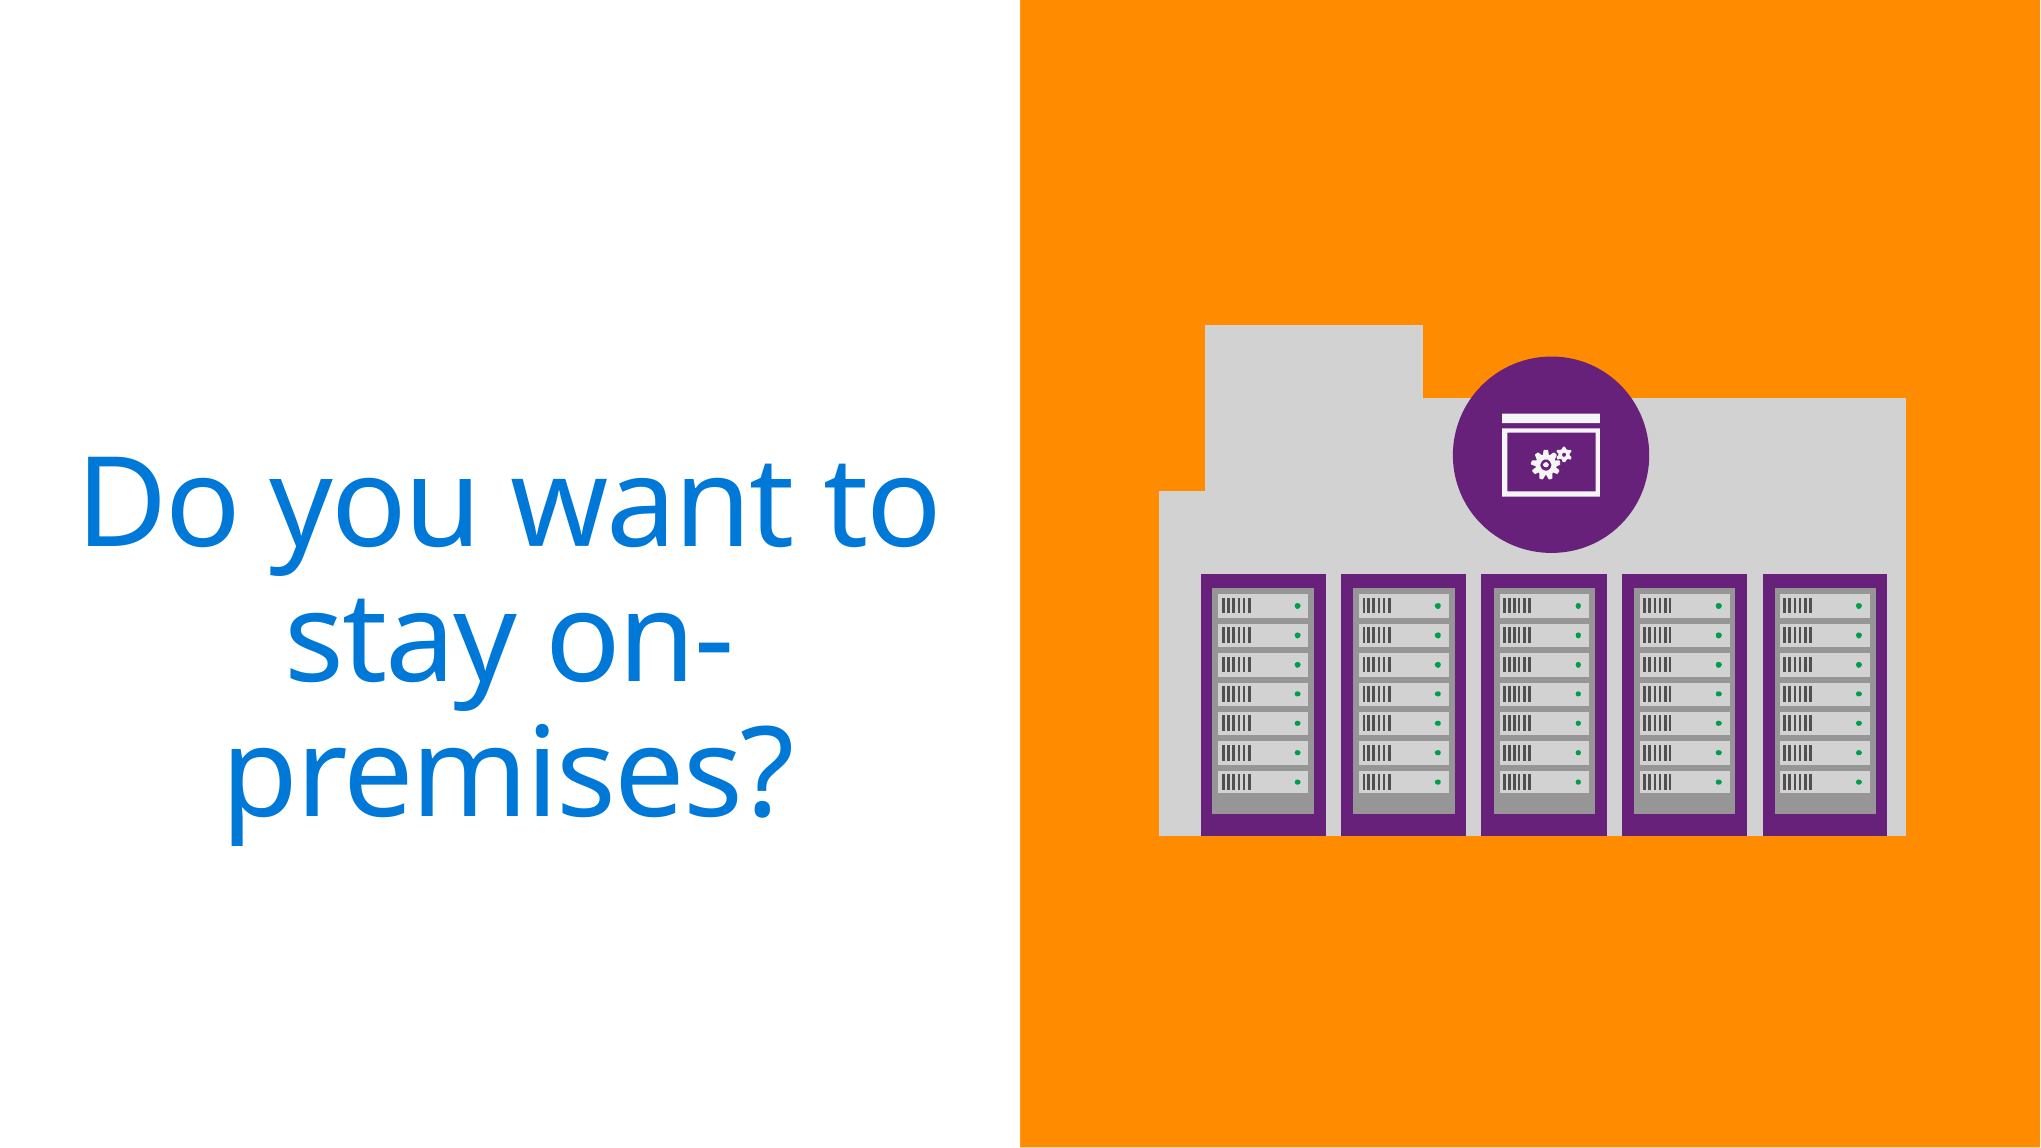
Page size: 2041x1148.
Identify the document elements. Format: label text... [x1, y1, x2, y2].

title Do you want to stay on-premises? [0, 423, 1017, 724]
text_box [0, 0, 1021, 1148]
picture [1032, 75, 2030, 1073]
text_box [1021, 0, 2041, 1148]
